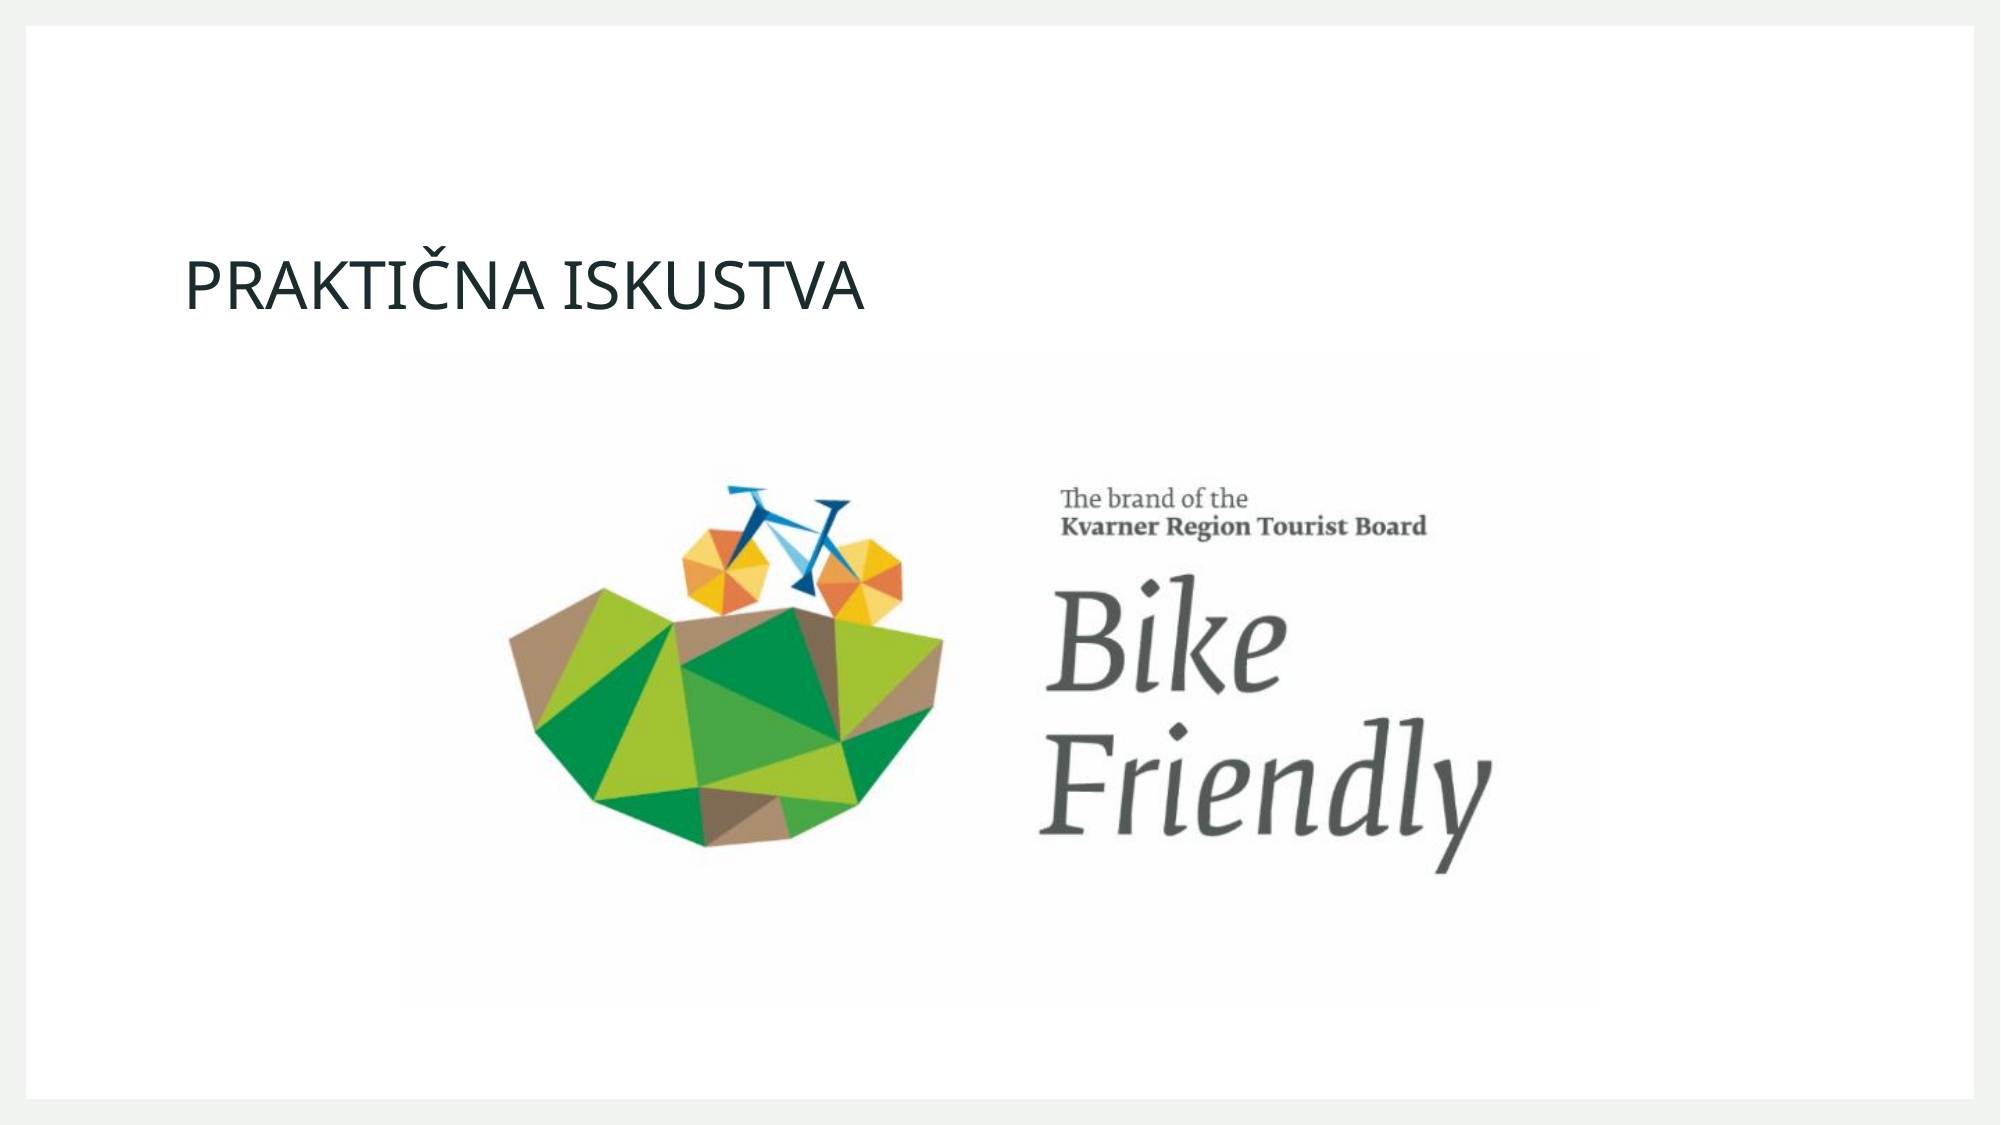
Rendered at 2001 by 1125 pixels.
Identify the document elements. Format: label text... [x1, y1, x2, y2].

title PRAKTIČNA ISKUSTVA [168, 118, 1832, 331]
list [403, 354, 1597, 1006]
